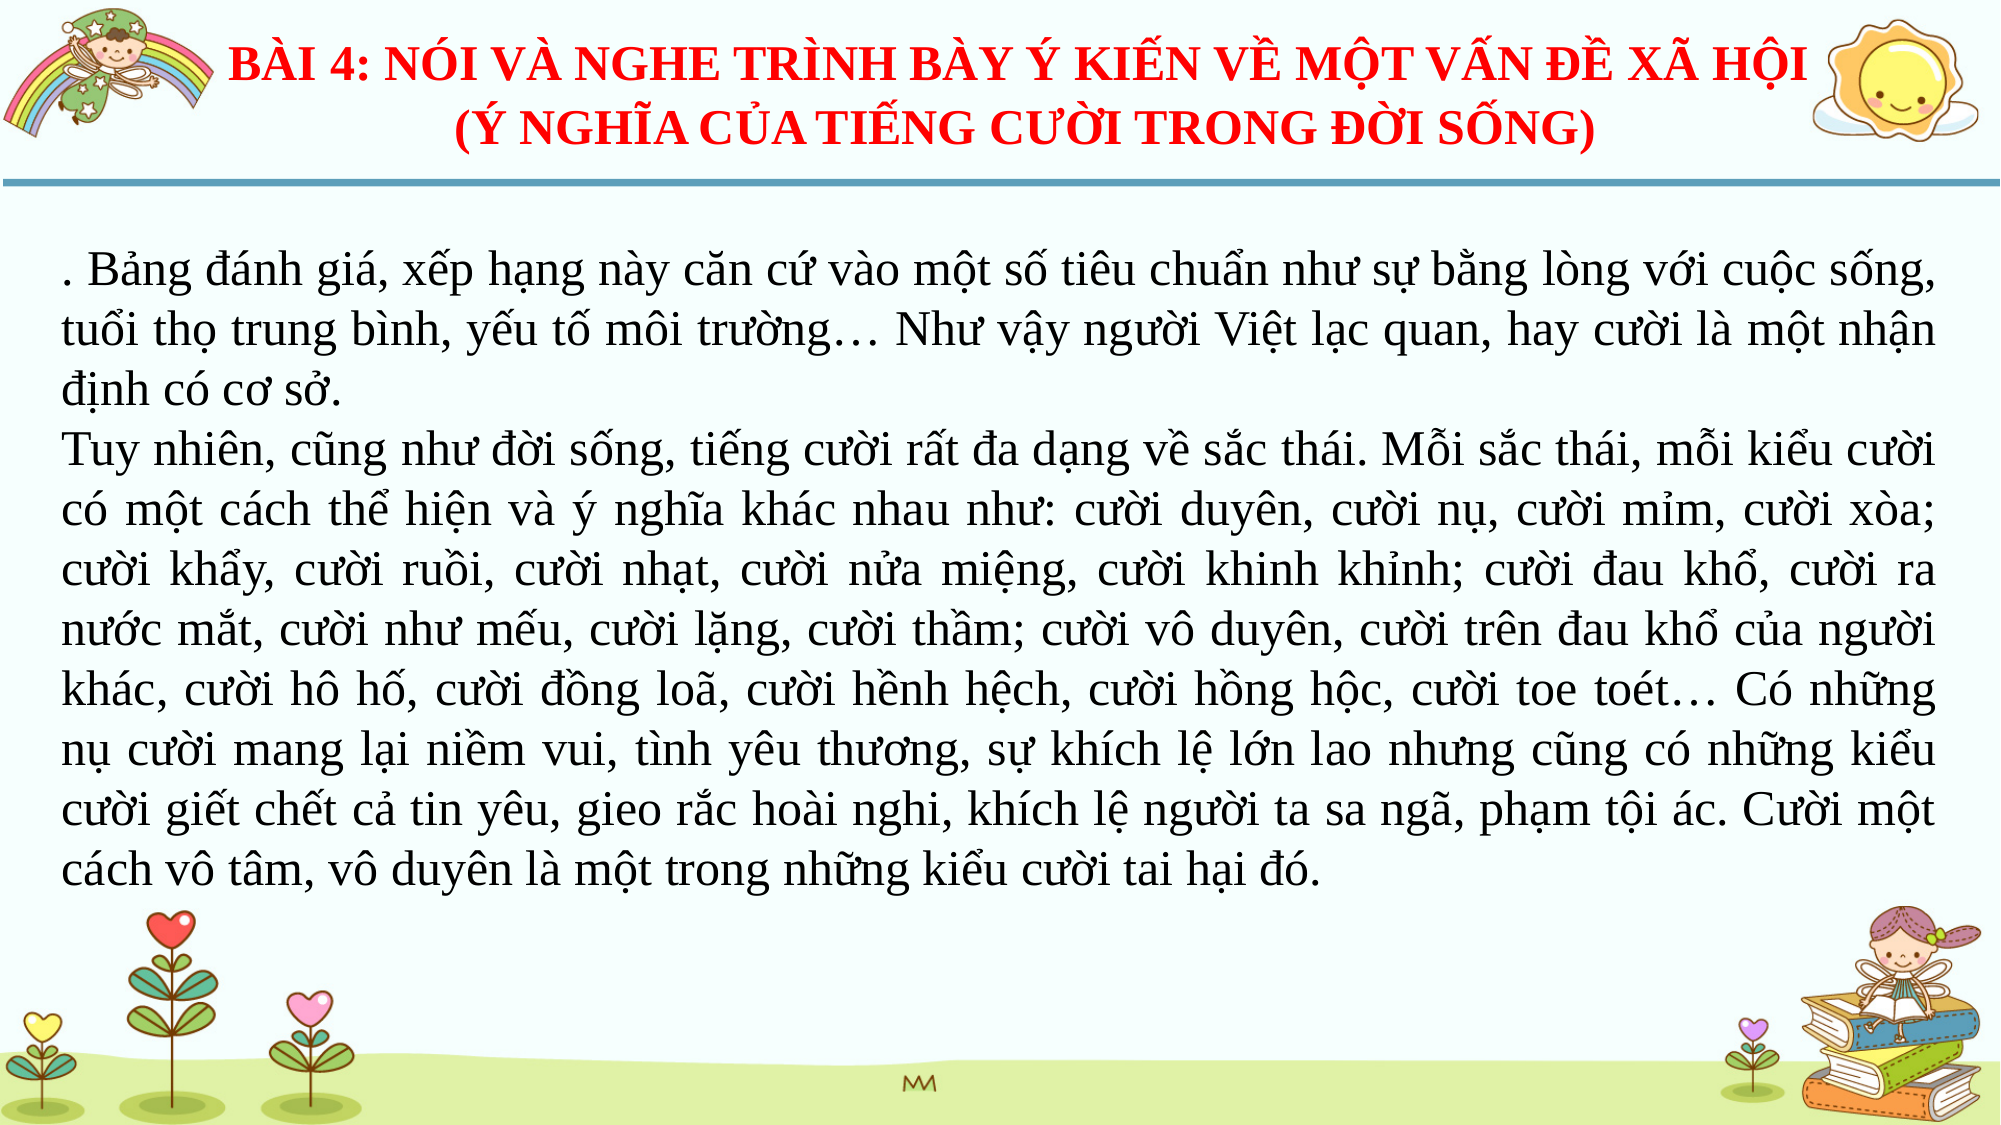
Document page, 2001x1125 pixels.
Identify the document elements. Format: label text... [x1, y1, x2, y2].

text_box [1, 177, 69, 188]
text_box [8, 151, 1950, 1006]
text_box . Bảng đánh giá, xếp hạng này căn cứ vào một số tiêu chuẩn như sự bằng lòng với cuộc sống, tuổi thọ trung bình, yếu tố môi trường… Như vậy người Việt lạc quan, hay cười là một nhận định có cơ sở. Tuy nhiên, cũng như đời sống, tiếng cười rất đa dạng về sắc thái. Mỗi sắc thái, mỗi kiểu cười có một cách thể hiện và ý nghĩa khác nhau như: cười duyên, cười nụ, cười mỉm, cười xòa; cười khẩy, cười ruồi, cười nhạt, cười nửa miệng, cười khinh khỉnh; cười đau khổ, cười ra nước mắt, cười như mếu, cười lặng, cười thầm; cười vô duyên, cười trên đau khổ của người khác, cười hô hố, cười đồng loã, cười hềnh hệch, cười hồng hộc, cười toe toét… Có những nụ cười mang lại niềm vui, tình yêu thương, sự khích lệ lớn lao nhưng cũng có những kiểu cười giết chết cả tin yêu, gieo rắc hoài nghi, khích lệ người ta sa ngã, phạm tội ác. Cười một cách vô tâm, vô duyên là một trong những kiểu cười tai hại đó. [46, 228, 1954, 903]
picture [0, 0, 2001, 1125]
text_box [1895, 177, 2000, 188]
text_box BÀI 4: NÓI VÀ NGHE TRÌNH BÀY Ý KIẾN VỀ MỘT VẤN ĐỀ XÃ HỘI (Ý NGHĨA CỦA TIẾNG CƯỜI TRONG ĐỜI SỐNG) [175, 25, 1875, 155]
